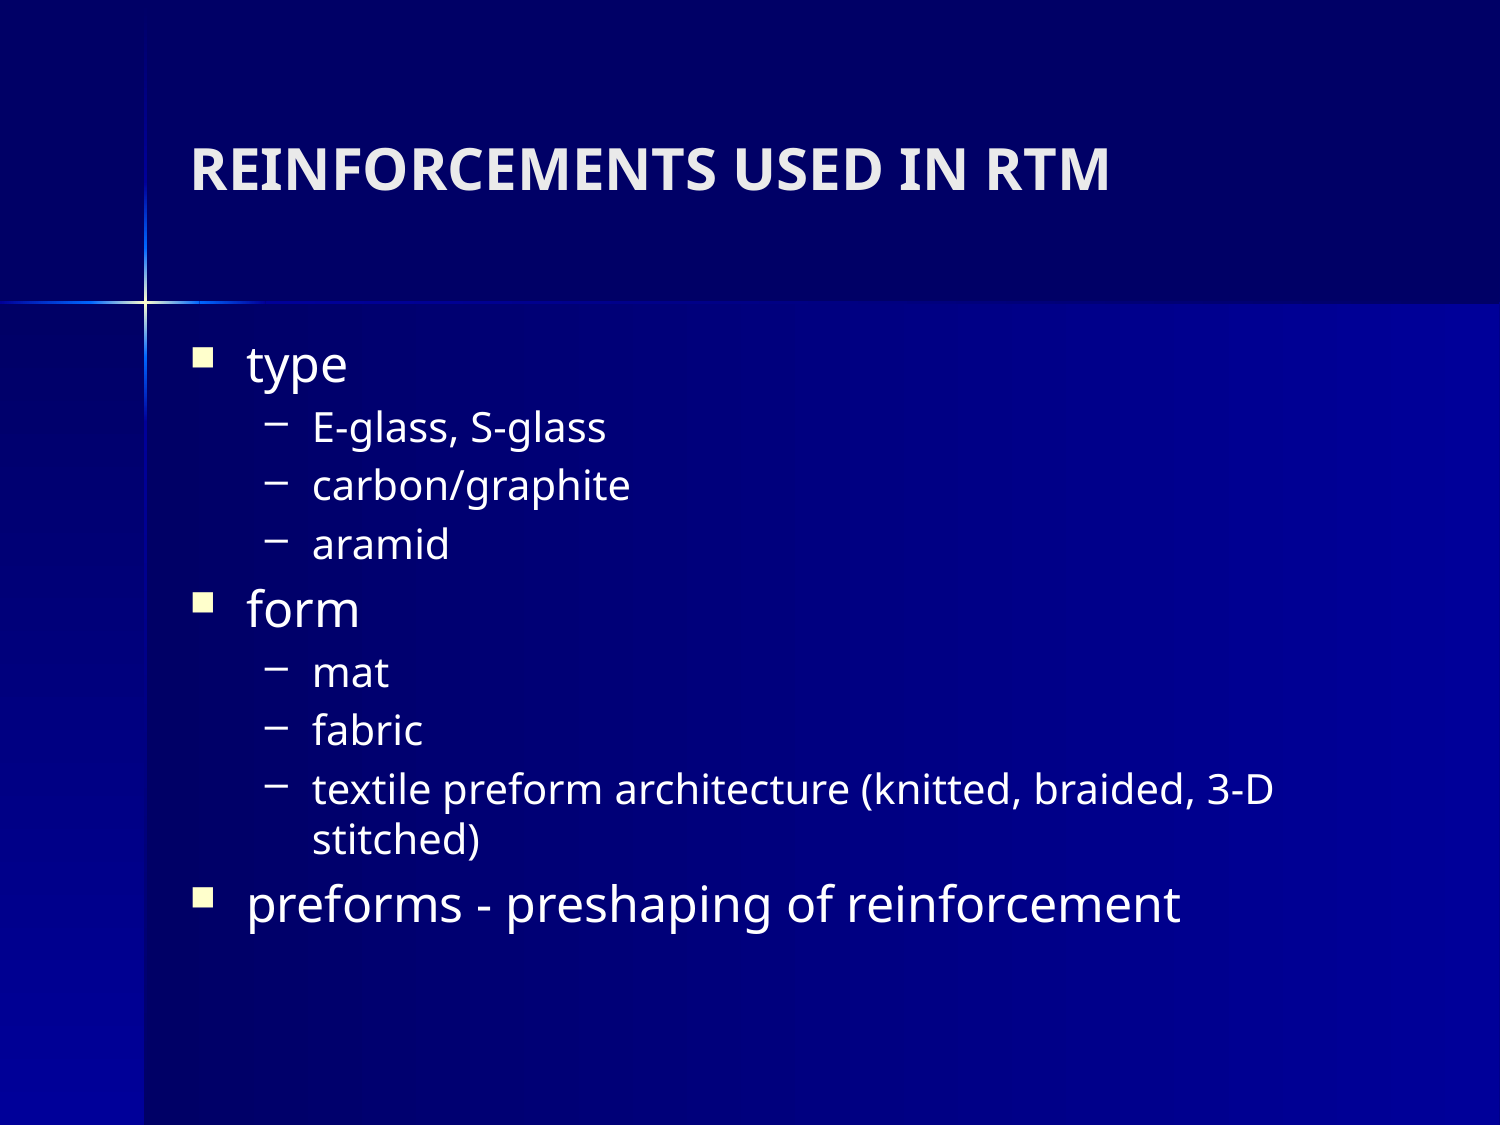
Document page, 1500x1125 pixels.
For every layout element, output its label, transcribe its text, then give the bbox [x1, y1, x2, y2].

title REINFORCEMENTS USED IN RTM [174, 49, 1413, 286]
list type E-glass, S-glass carbon/graphite aramid form mat fabric textile preform architecture (knitted, braided, 3-D stitched) preforms - preshaping of reinforcement [174, 324, 1413, 1001]
